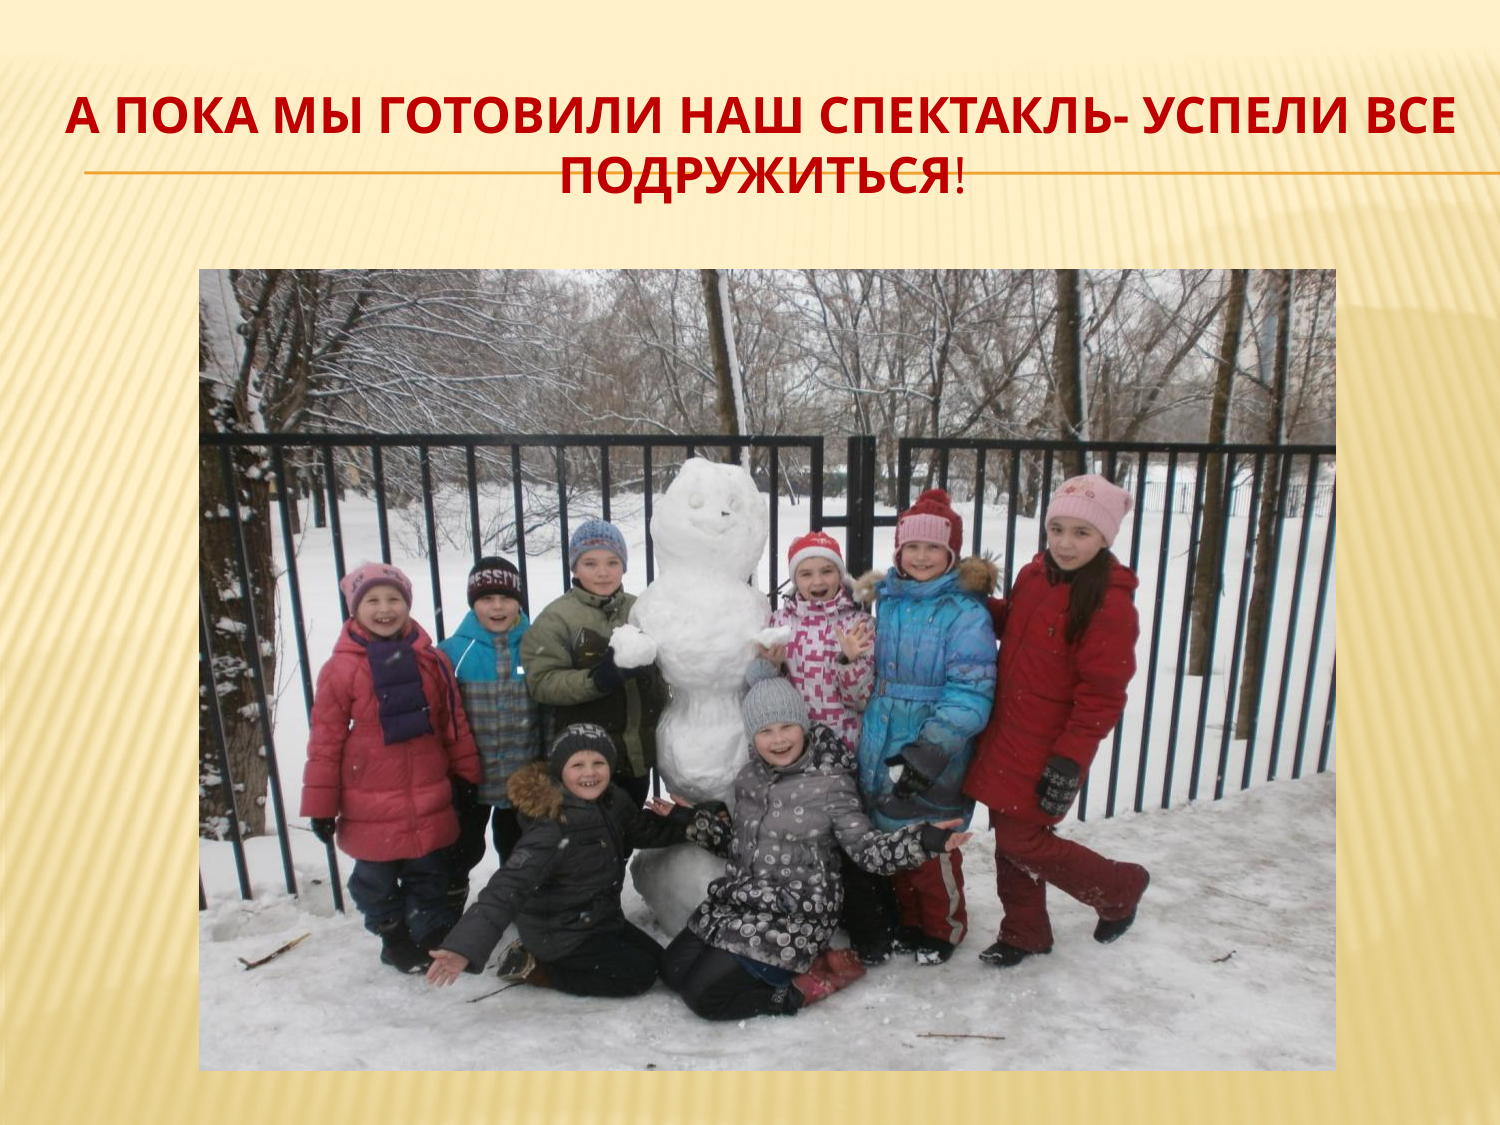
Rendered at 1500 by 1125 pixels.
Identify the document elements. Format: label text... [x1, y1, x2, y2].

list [198, 269, 1337, 1071]
title А пока мы готовили наш спектакль- успели все подружиться! [50, 75, 1475, 213]
